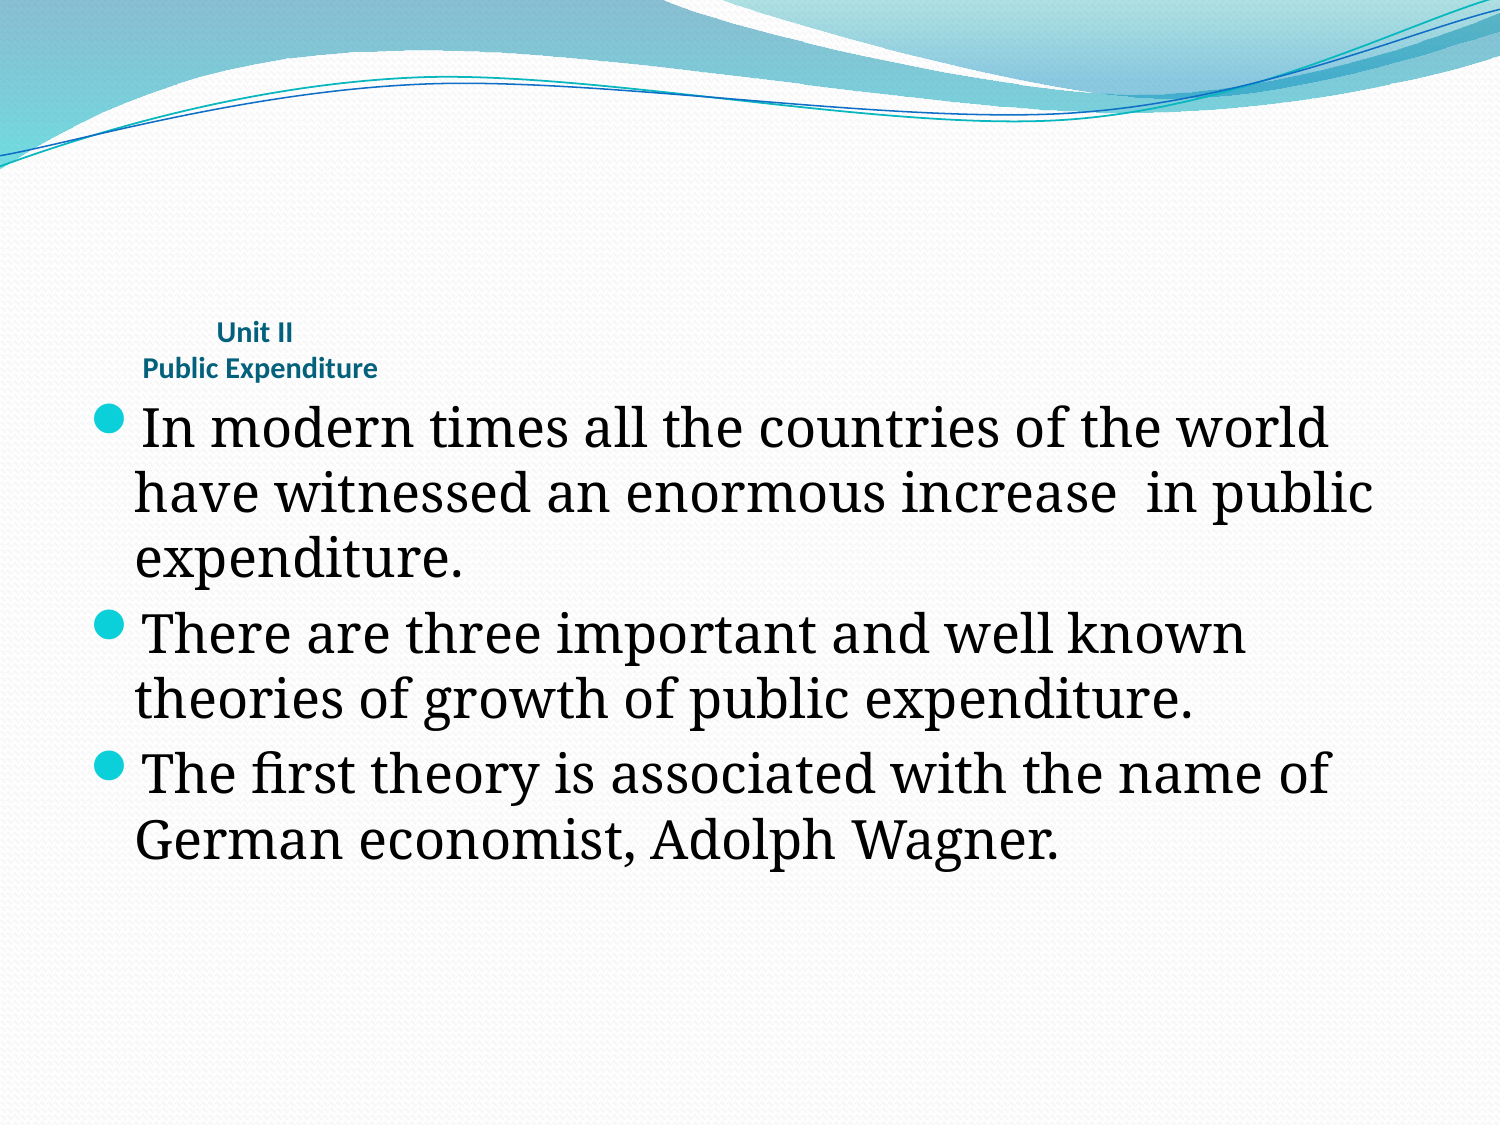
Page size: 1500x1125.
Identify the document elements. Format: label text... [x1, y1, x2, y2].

list In modern times all the countries of the world have witnessed an enormous increase in public expenditure. There are three important and well known theories of growth of public expenditure. The first theory is associated with the name of German economist, Adolph Wagner. [75, 385, 1425, 1038]
title Unit II Public Expenditure [75, 78, 1425, 385]
